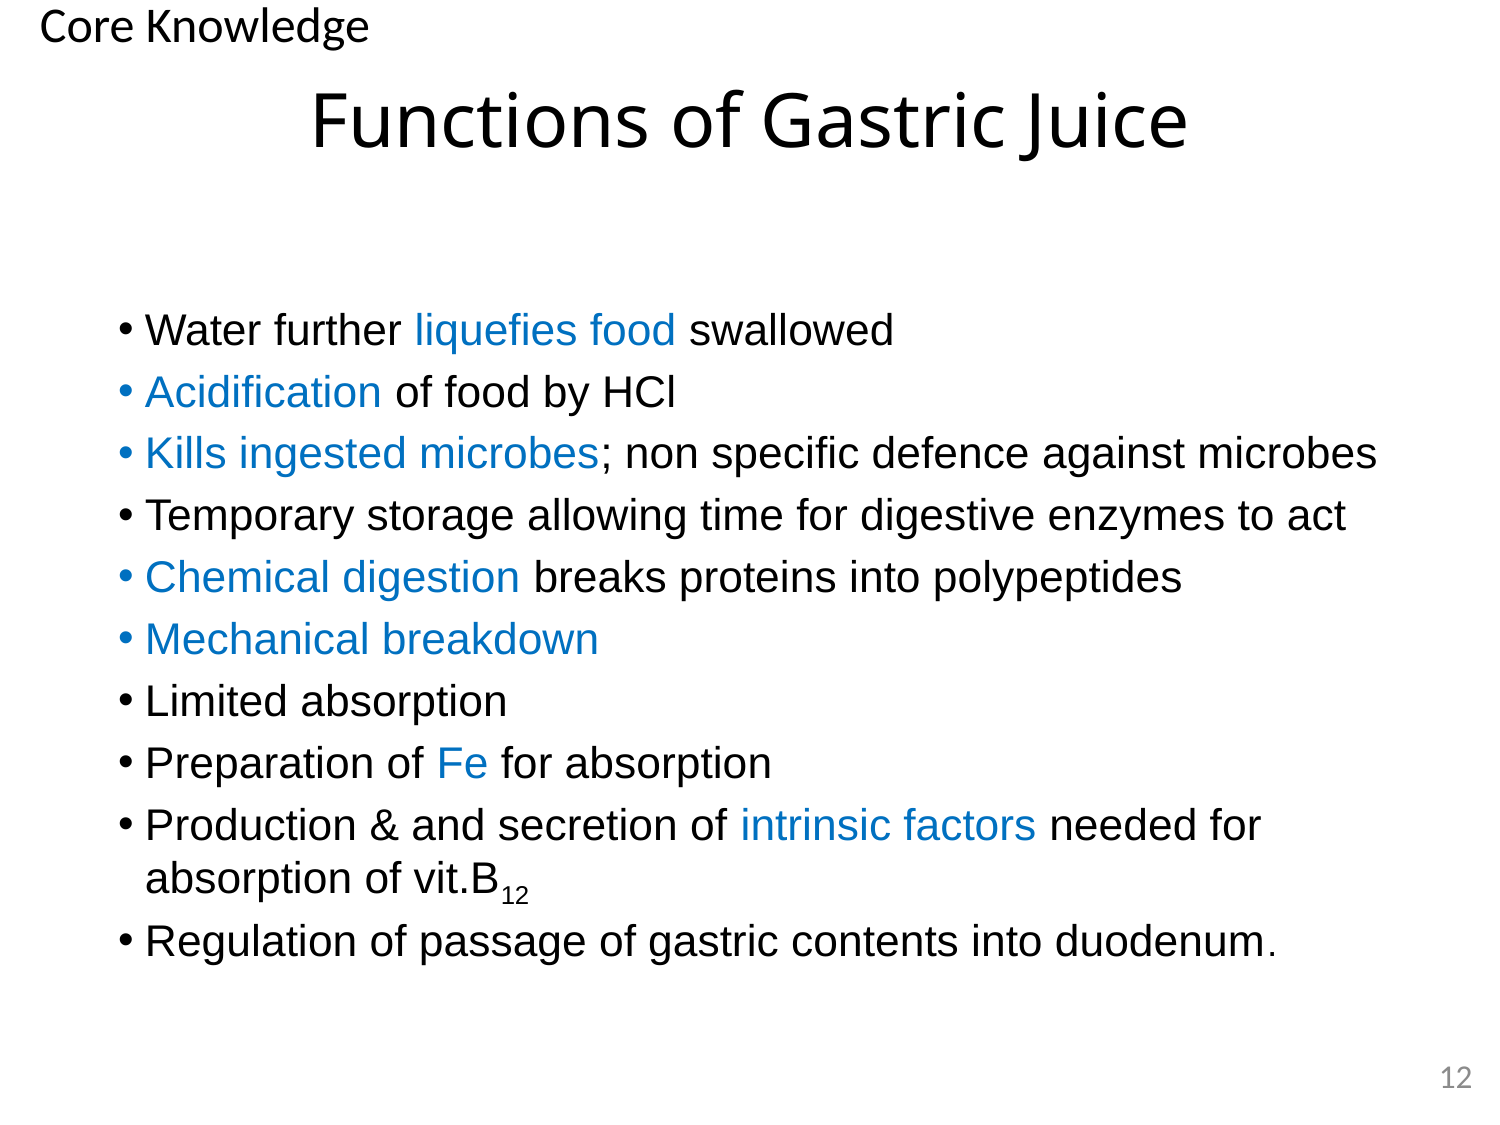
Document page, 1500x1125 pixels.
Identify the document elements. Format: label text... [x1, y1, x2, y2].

title Functions of Gastric Juice [103, 59, 1397, 278]
footer Core Knowledge [24, 12, 388, 73]
list Water further liquefies food swallowed Acidification of food by HCl Kills ingested microbes; non specific defence against microbes Temporary storage allowing time for digestive enzymes to act Chemical digestion breaks proteins into polypeptides Mechanical breakdown Limited absorption Preparation of Fe for absorption Production & and secretion of intrinsic factors needed for absorption of vit.B12 Regulation of passage of gastric contents into duodenum. [103, 299, 1397, 1014]
slide_number 12 [1396, 1025, 1488, 1125]
